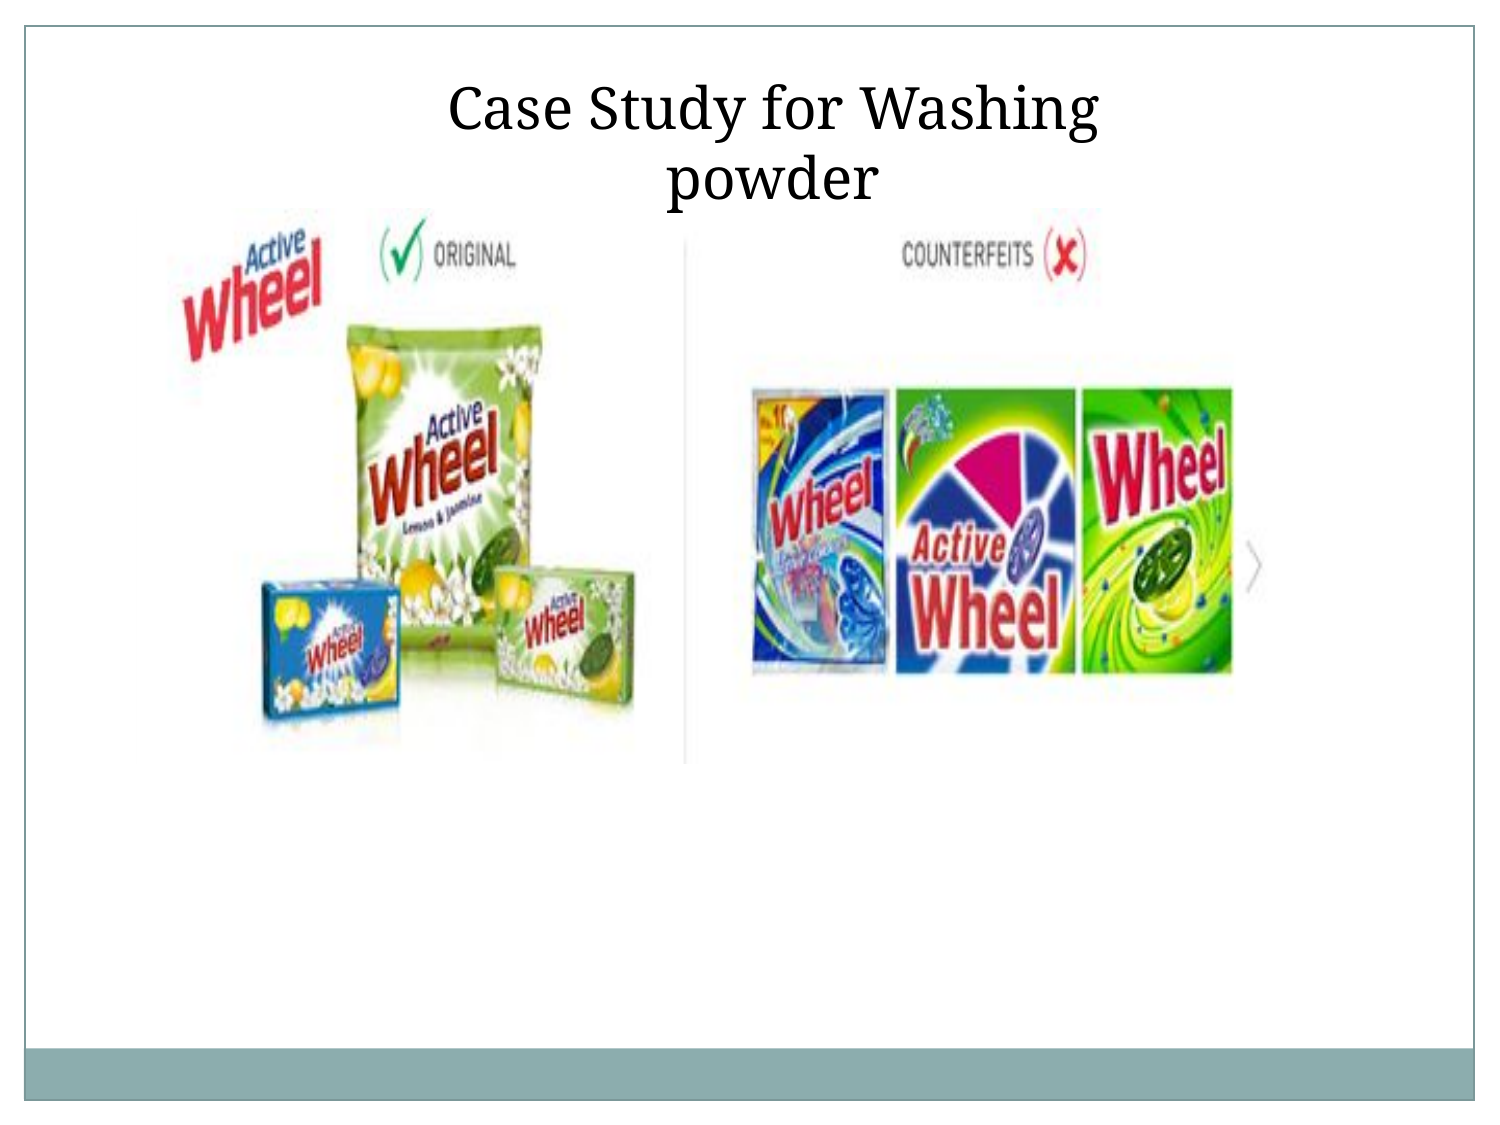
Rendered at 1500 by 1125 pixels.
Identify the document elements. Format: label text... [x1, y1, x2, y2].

text_box Case Study for Washing powder [348, 63, 1199, 205]
picture [135, 207, 1318, 764]
